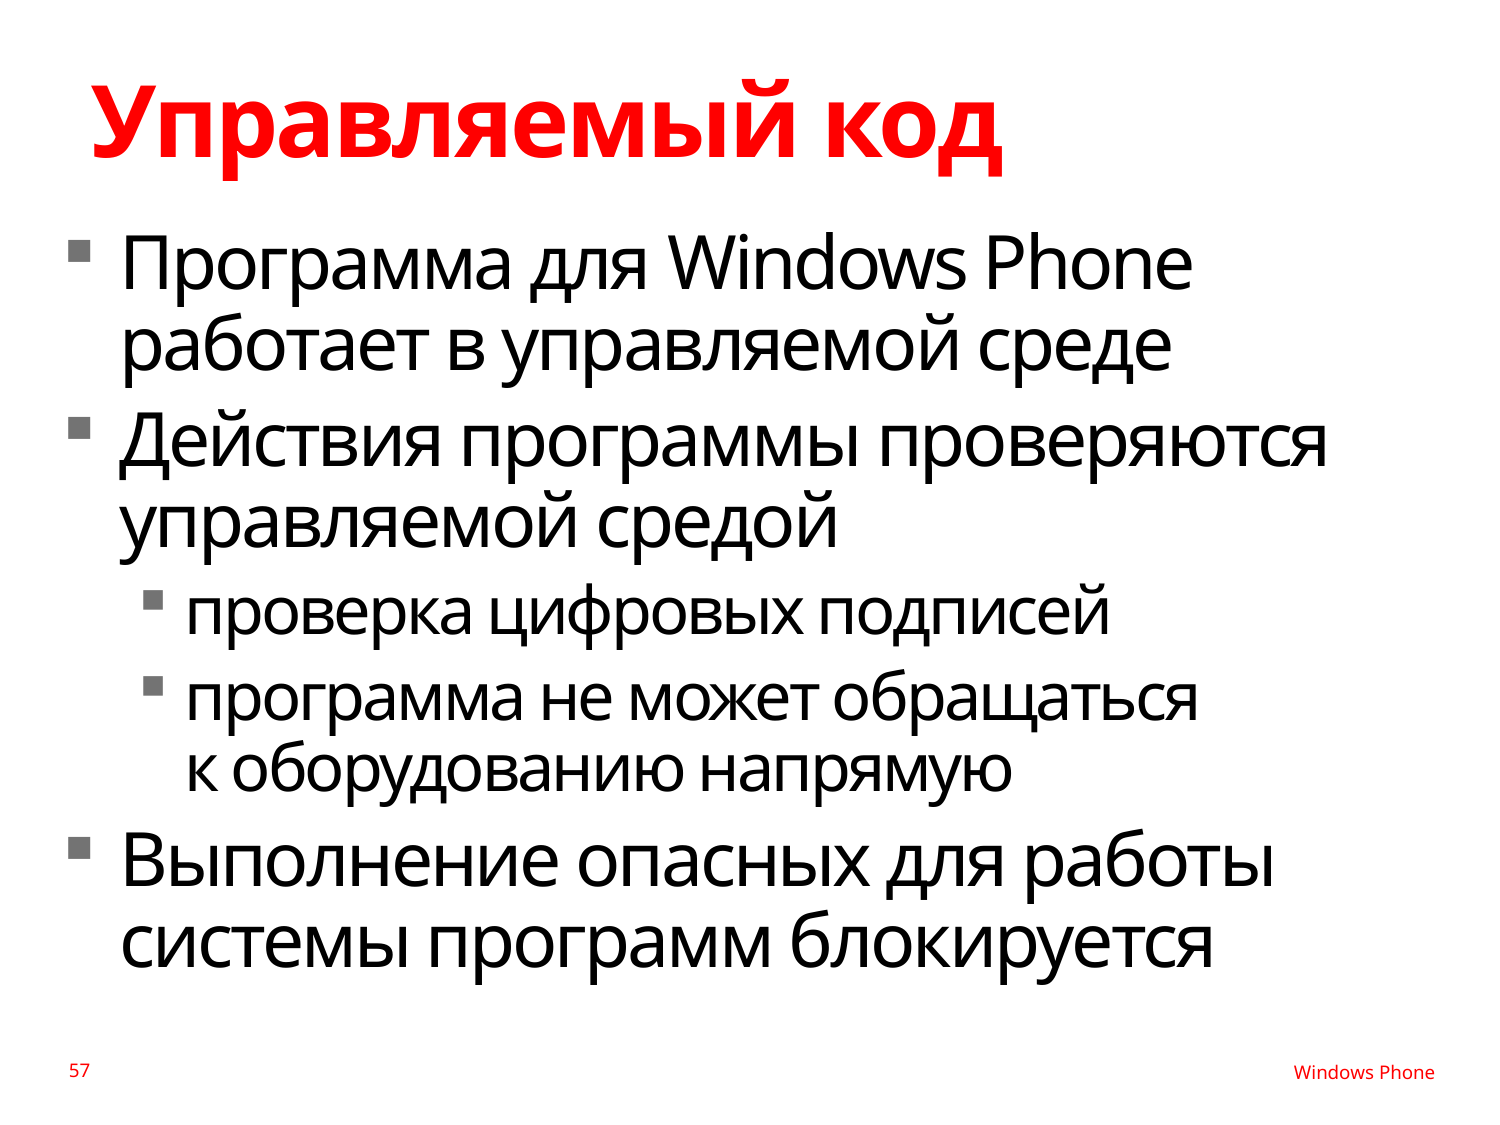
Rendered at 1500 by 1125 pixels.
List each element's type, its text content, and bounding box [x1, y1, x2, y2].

slide_number 57 [0, 1053, 91, 1091]
list Программа для Windows Phone работает в управляемой среде Действия программы проверяются управляемой средой проверка цифровых подписей программа не может обращаться к оборудованию напрямую Выполнение опасных для работы системы программ блокируется [62, 224, 1435, 1003]
title Управляемый код [90, 70, 1463, 180]
